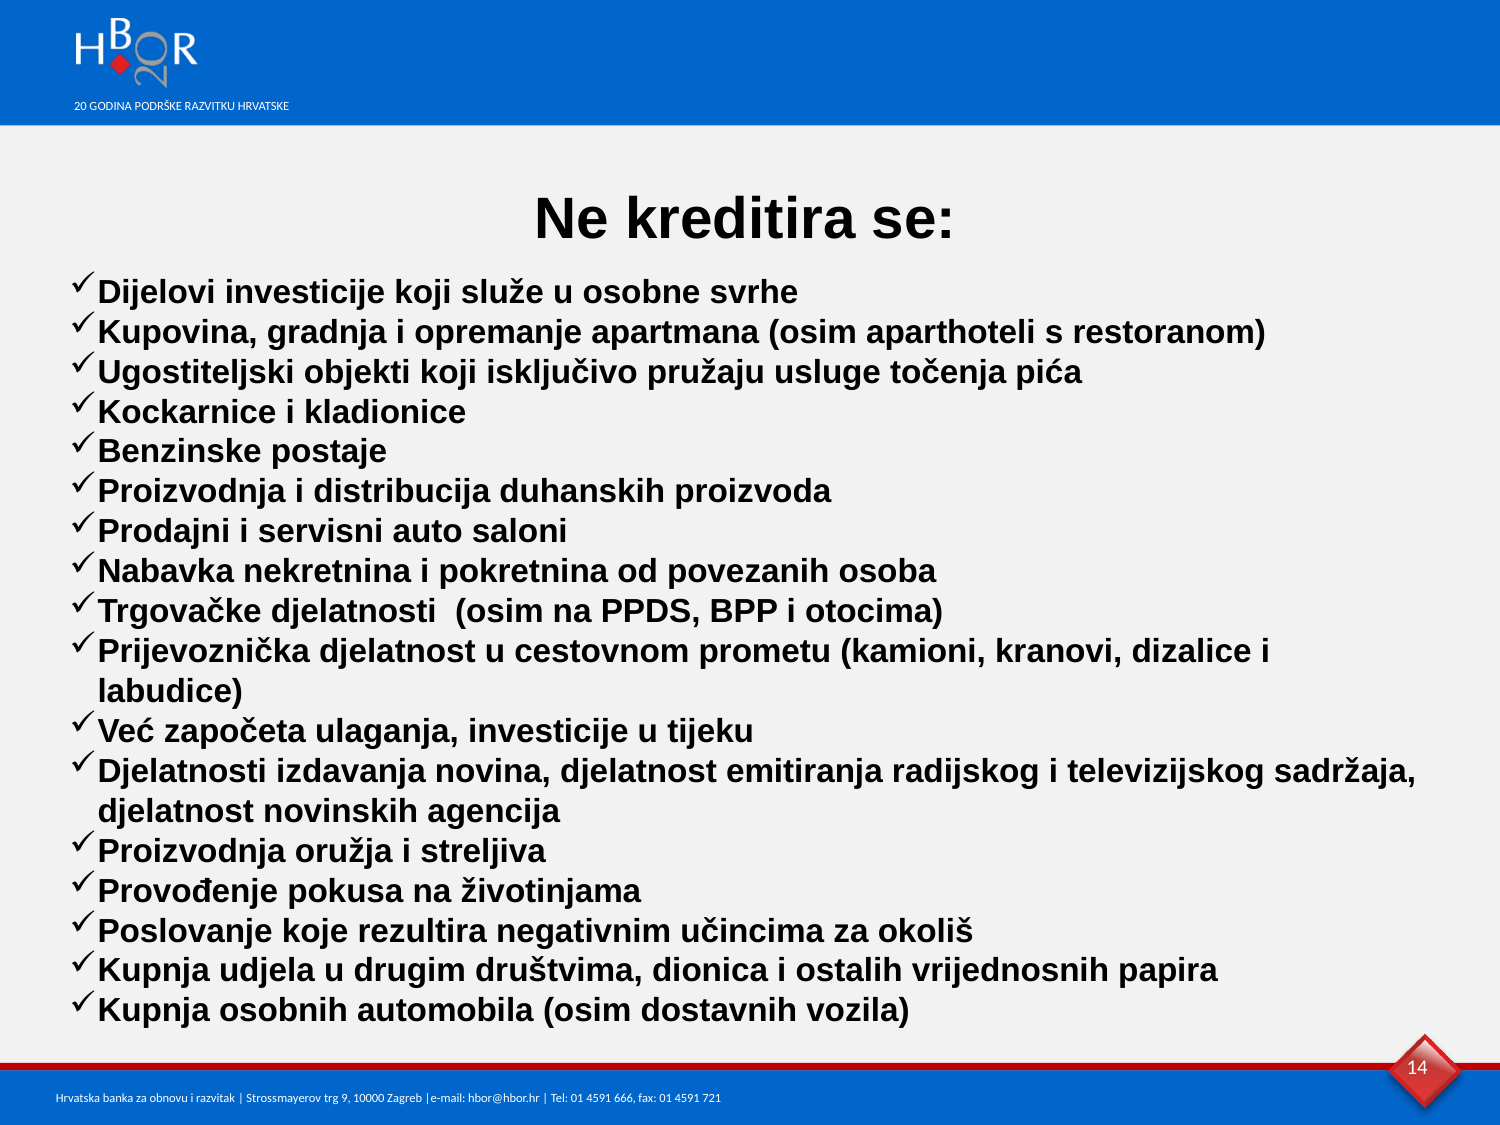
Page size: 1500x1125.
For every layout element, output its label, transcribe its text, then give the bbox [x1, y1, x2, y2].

text_box Ne kreditira se: Dijelovi investicije koji služe u osobne svrhe Kupovina, gradnja i opremanje apartmana (osim aparthoteli s restoranom) Ugostiteljski objekti koji isključivo pružaju usluge točenja pića Kockarnice i kladionice Benzinske postaje Proizvodnja i distribucija duhanskih proizvoda Prodajni i servisni auto saloni Nabavka nekretnina i pokretnina od povezanih osoba Trgovačke djelatnosti (osim na PPDS, BPP i otocima) Prijevoznička djelatnost u cestovnom prometu (kamioni, kranovi, dizalice i labudice) Već započeta ulaganja, investicije u tijeku Djelatnosti izdavanja novina, djelatnost emitiranja radijskog i televizijskog sadržaja, djelatnost novinskih agencija Proizvodnja oružja i streljiva Provođenje pokusa na životinjama Poslovanje koje rezultira negativnim učincima za okoliš Kupnja udjela u drugim društvima, dionica i ostalih vrijednosnih papira Kupnja osobnih automobila (osim dostavnih vozila) [54, 172, 1437, 1036]
picture [76, 18, 198, 88]
picture [1387, 1033, 1462, 1108]
slide_number 14 [1104, 1046, 1443, 1107]
